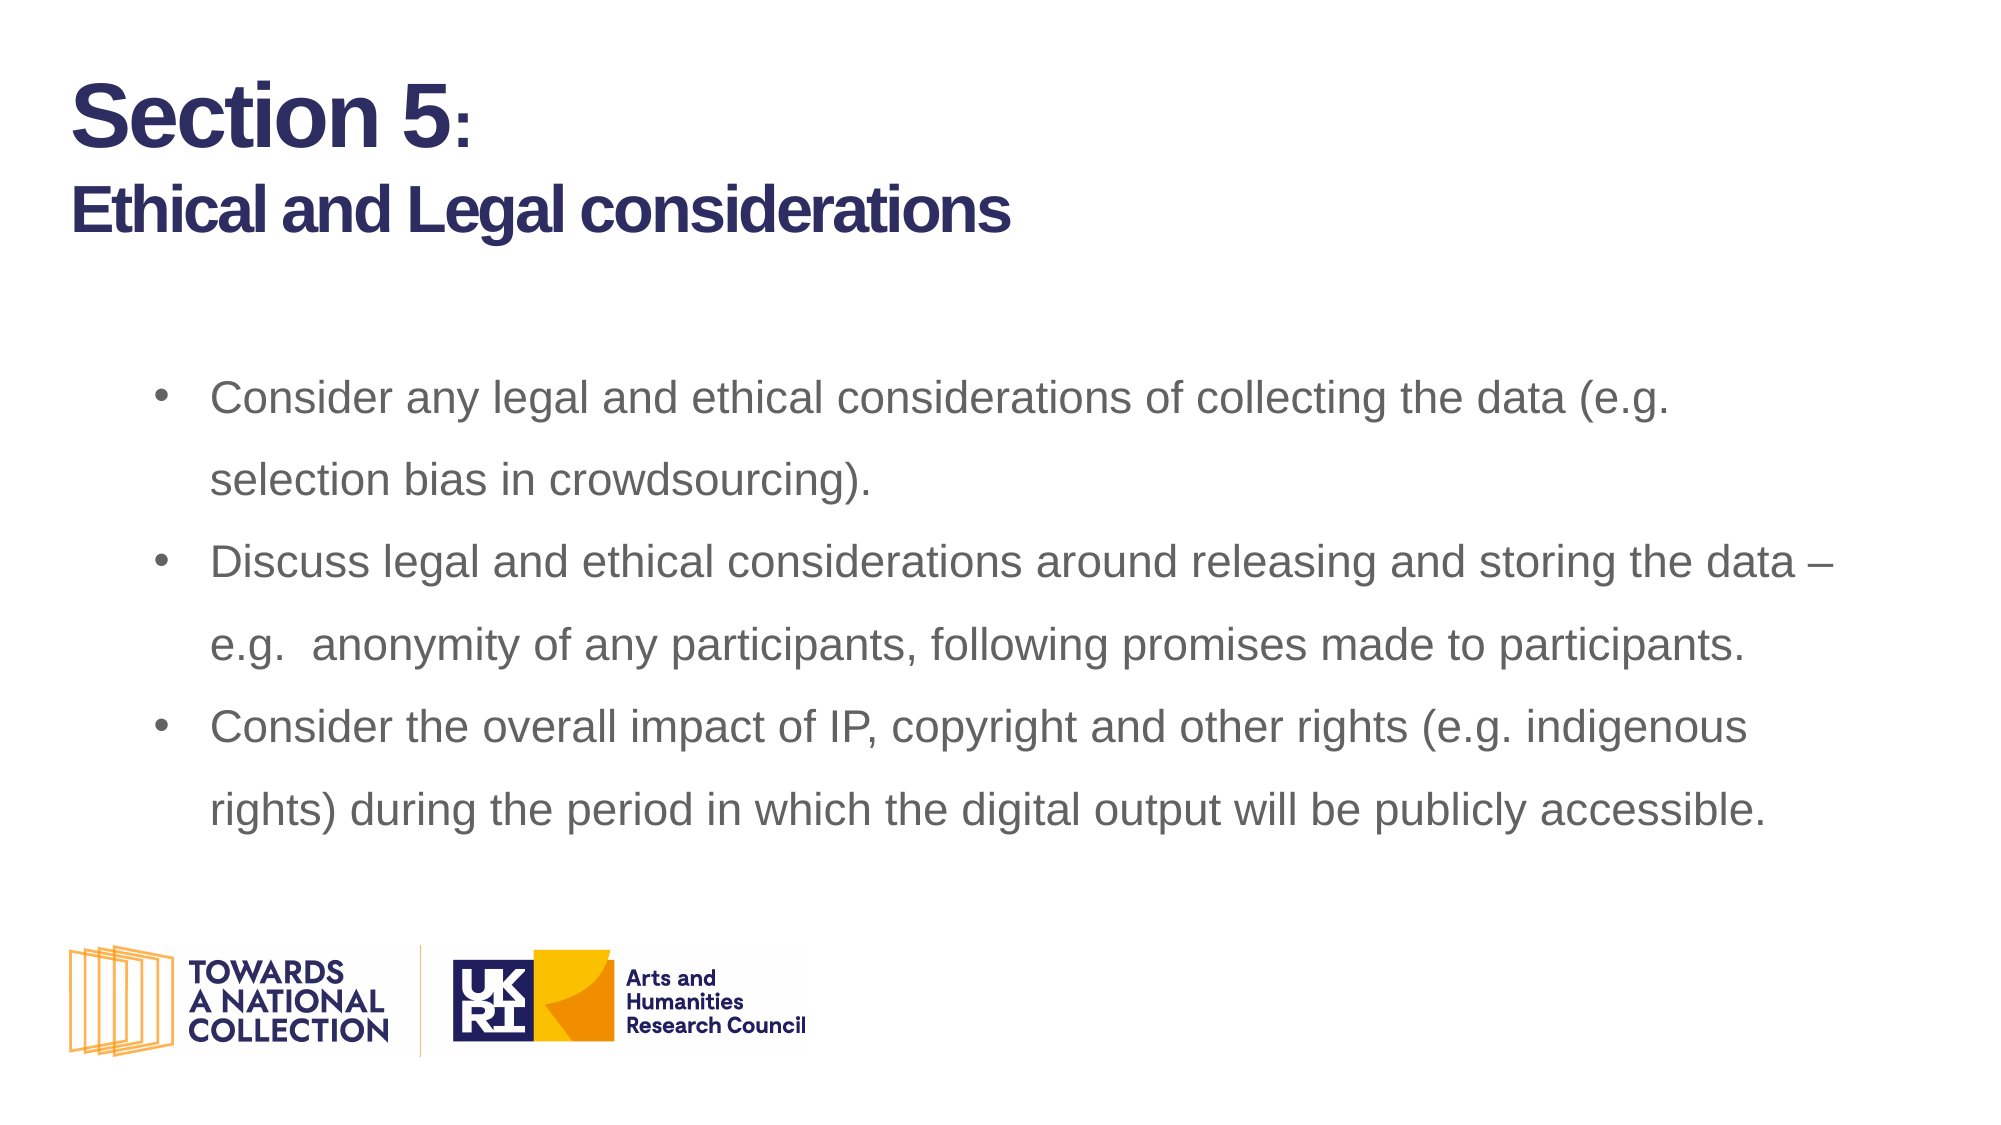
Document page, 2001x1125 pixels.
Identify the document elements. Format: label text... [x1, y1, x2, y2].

picture [68, 945, 805, 1057]
text_box Section 5: Ethical and Legal considerations [55, 48, 1954, 253]
text_box Consider any legal and ethical considerations of collecting the data (e.g. selection bias in crowdsourcing). Discuss legal and ethical considerations around releasing and storing the data – e.g. anonymity of any participants, following promises made to participants. Consider the overall impact of IP, copyright and other rights (e.g. indigenous rights) during the period in which the digital output will be publicly accessible. [138, 332, 1866, 842]
